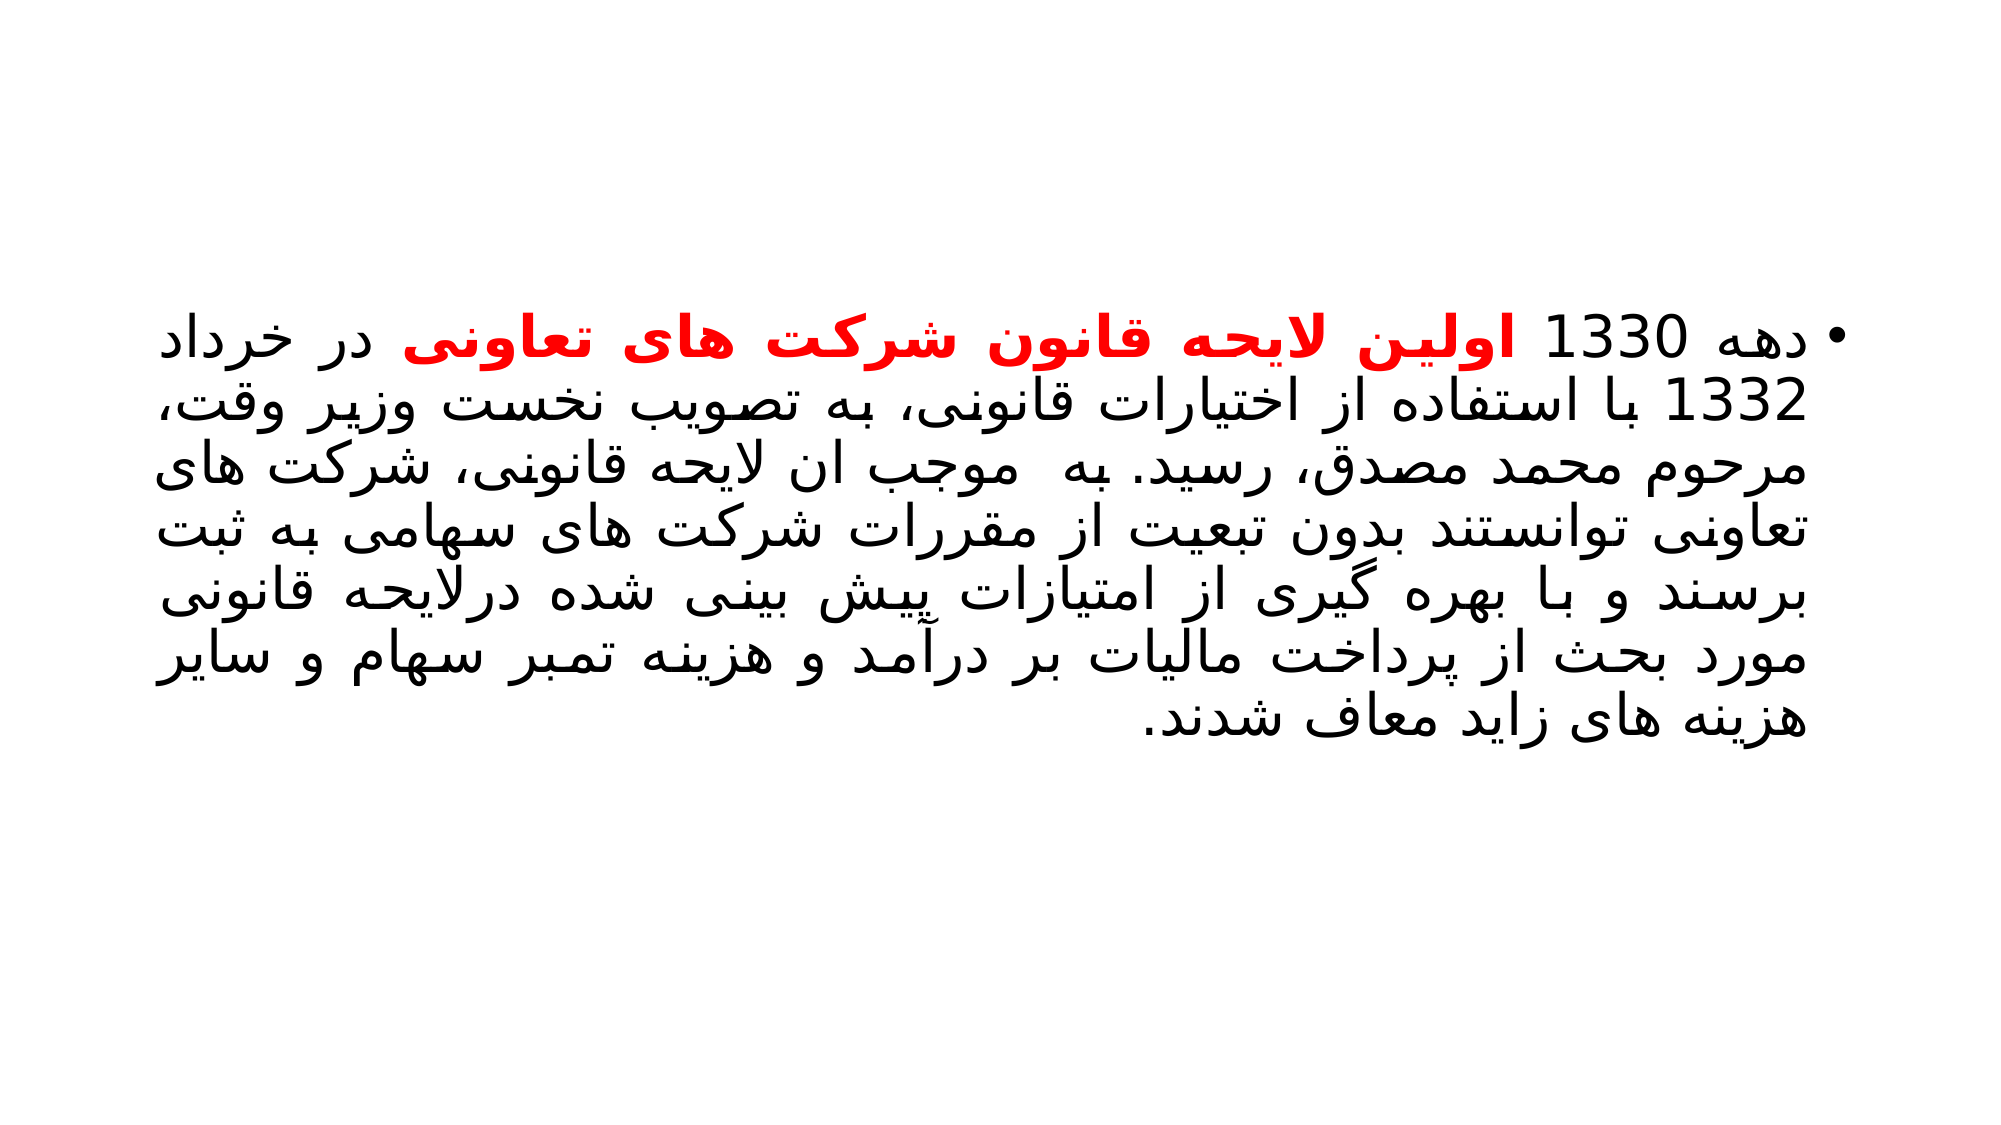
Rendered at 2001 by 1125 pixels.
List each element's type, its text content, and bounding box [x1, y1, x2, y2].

list دهه 1330 اولین لایحه قانون شرکت های تعاونی در خرداد 1332 با استفاده از اختیارات قانونی، به تصویب نخست وزیر وقت، مرحوم محمد مصدق، رسید. به موجب ان لایحه قانونی، شرکت های تعاونی توانستند بدون تبعیت از مقررات شرکت های سهامی به ثبت برسند و با بهره گیری از امتیازات پیش بینی شده درلایحه قانونی مورد بحث از پرداخت مالیات بر درآمد و هزینه تمبر سهام و سایر هزینه های زاید معاف شدند. [137, 299, 1863, 1014]
